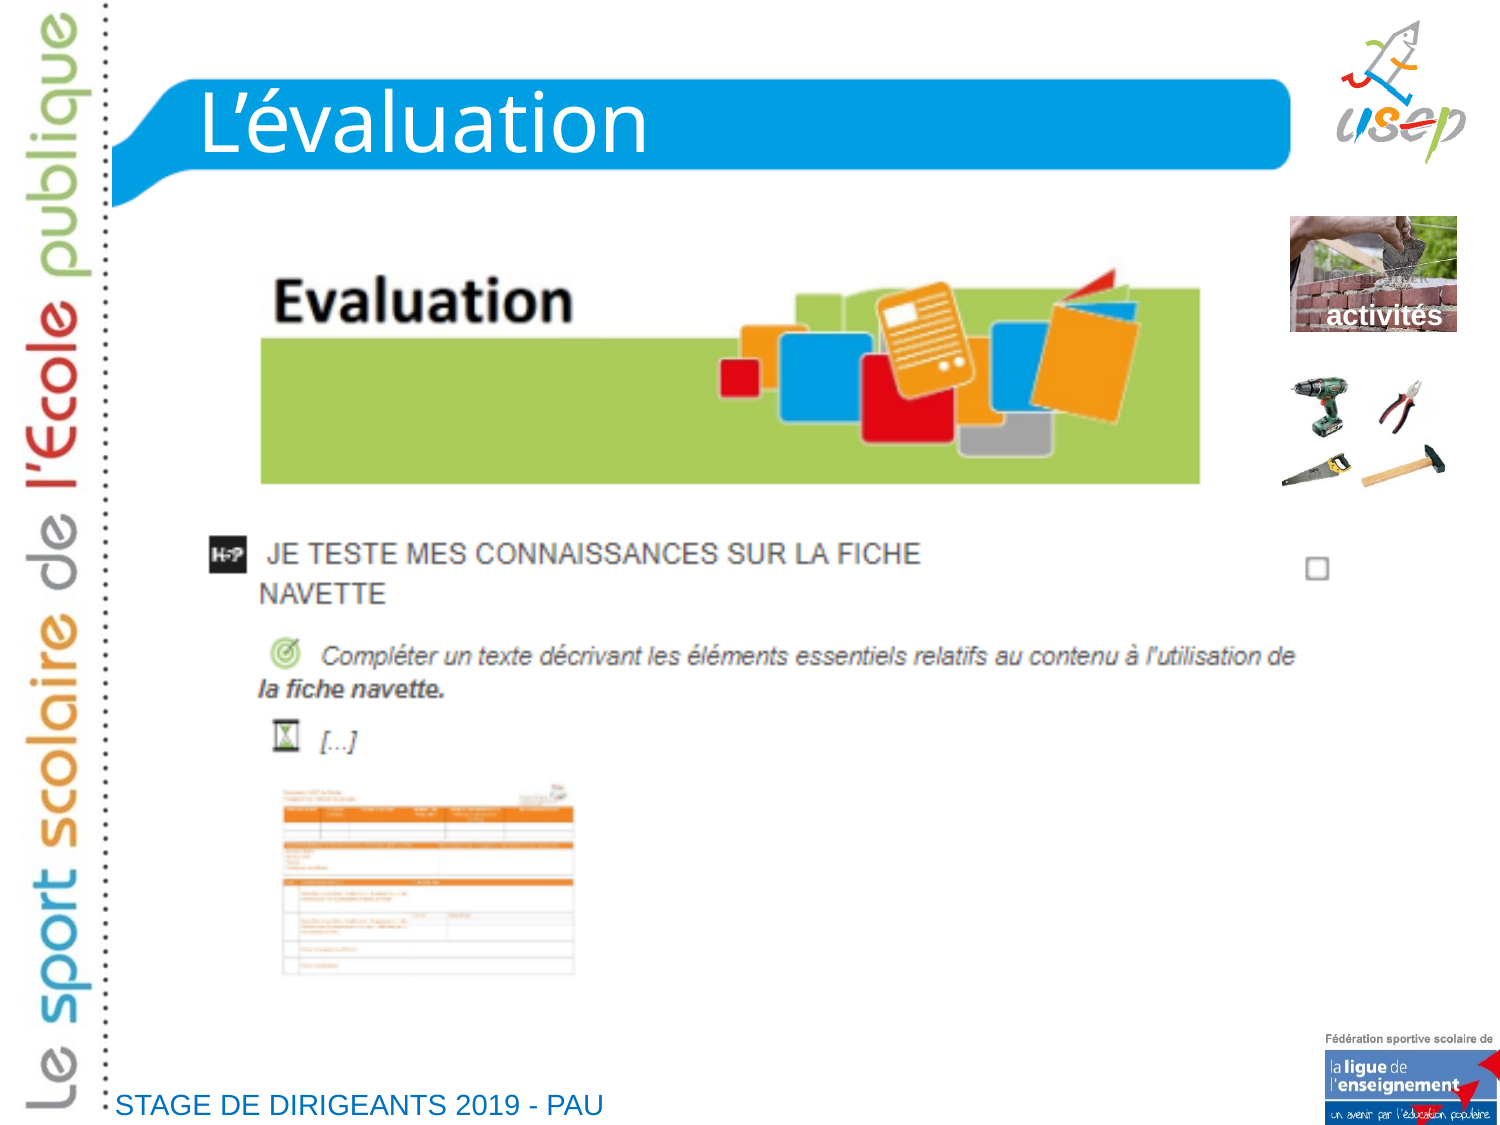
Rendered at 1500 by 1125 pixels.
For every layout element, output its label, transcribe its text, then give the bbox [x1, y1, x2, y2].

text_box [1290, 216, 1459, 340]
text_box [1281, 376, 1447, 491]
picture [1, 0, 1491, 1122]
picture [1325, 1034, 1500, 1125]
title L’évaluation [183, 78, 1282, 173]
